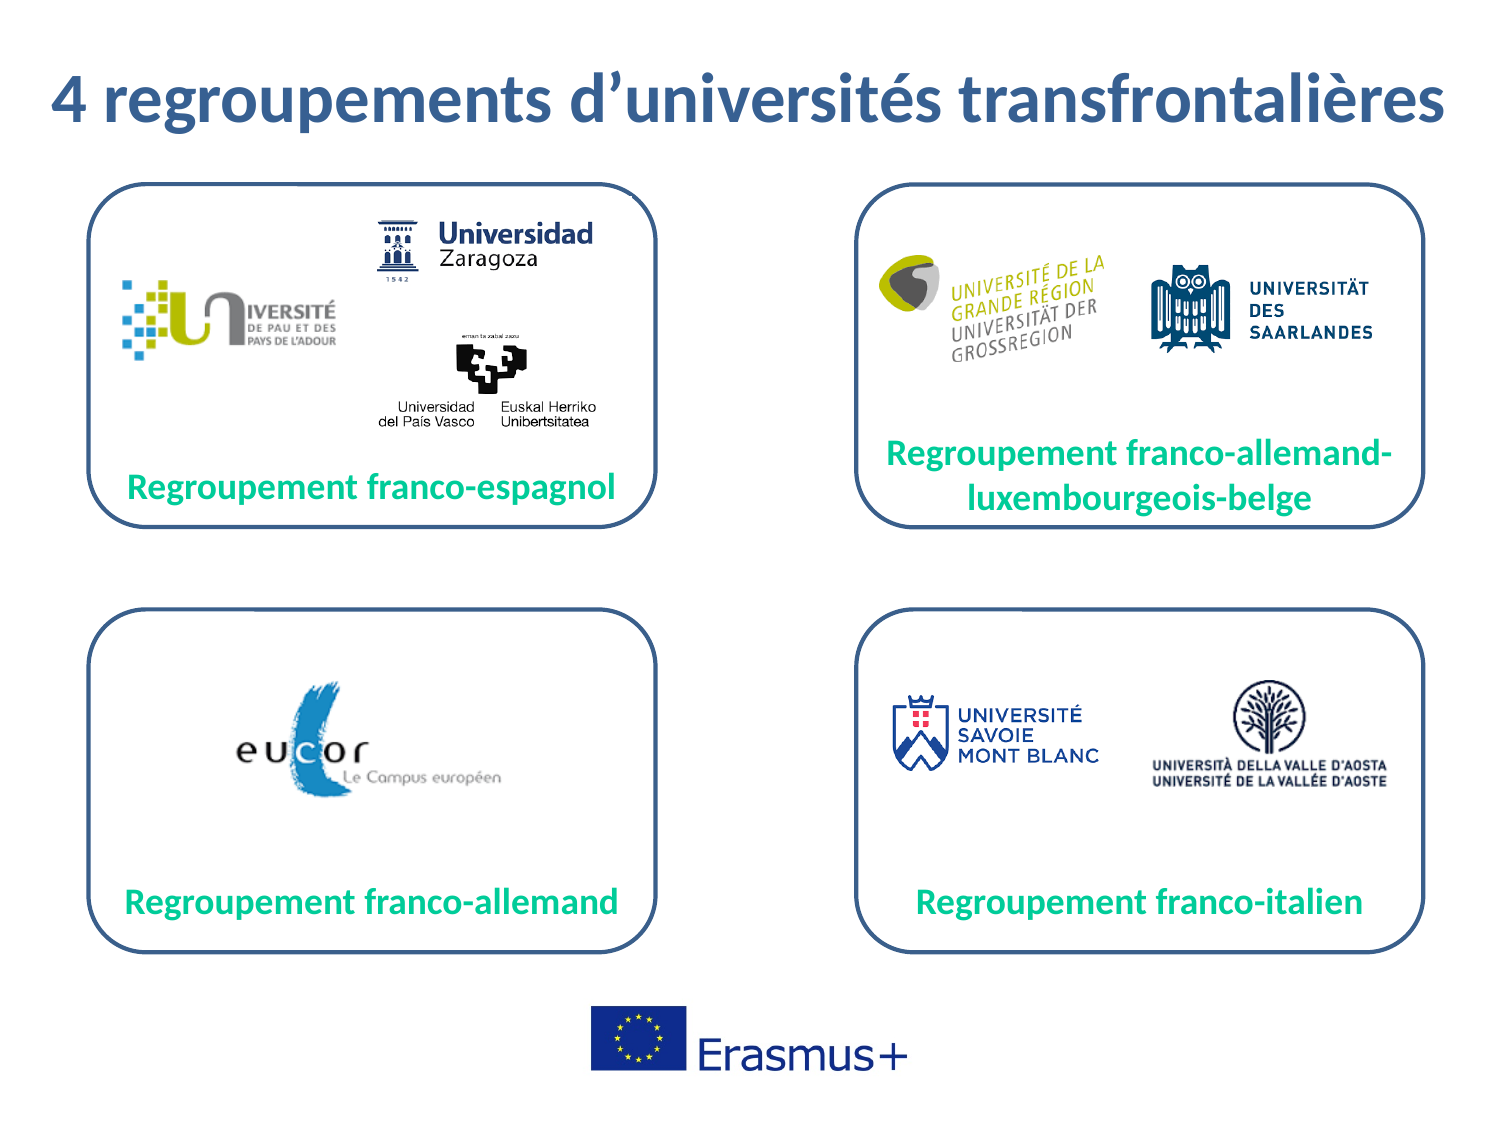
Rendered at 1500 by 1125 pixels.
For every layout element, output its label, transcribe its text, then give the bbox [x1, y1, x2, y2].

text_box [854, 607, 1426, 910]
picture [233, 680, 550, 799]
text_box Regroupement franco-italien [856, 869, 1424, 930]
text_box [86, 607, 658, 909]
text_box Regroupement franco-allemand-luxembourgeois-belge [856, 420, 1424, 526]
picture [109, 195, 632, 374]
picture [1151, 680, 1390, 788]
text_box [86, 188, 658, 484]
text_box Regroupement franco-allemand [88, 869, 656, 930]
picture [879, 255, 1104, 362]
text_box [865, 930, 1414, 955]
text_box [893, 526, 1386, 530]
picture [572, 987, 925, 1089]
picture [867, 680, 1123, 788]
text_box [854, 188, 1426, 485]
text_box Regroupement franco-espagnol [88, 454, 656, 515]
title 4 regroupements d’universités transfrontalières [0, 0, 1500, 188]
text_box [107, 515, 637, 530]
picture [1139, 255, 1385, 362]
text_box [97, 930, 647, 955]
picture [371, 325, 605, 433]
